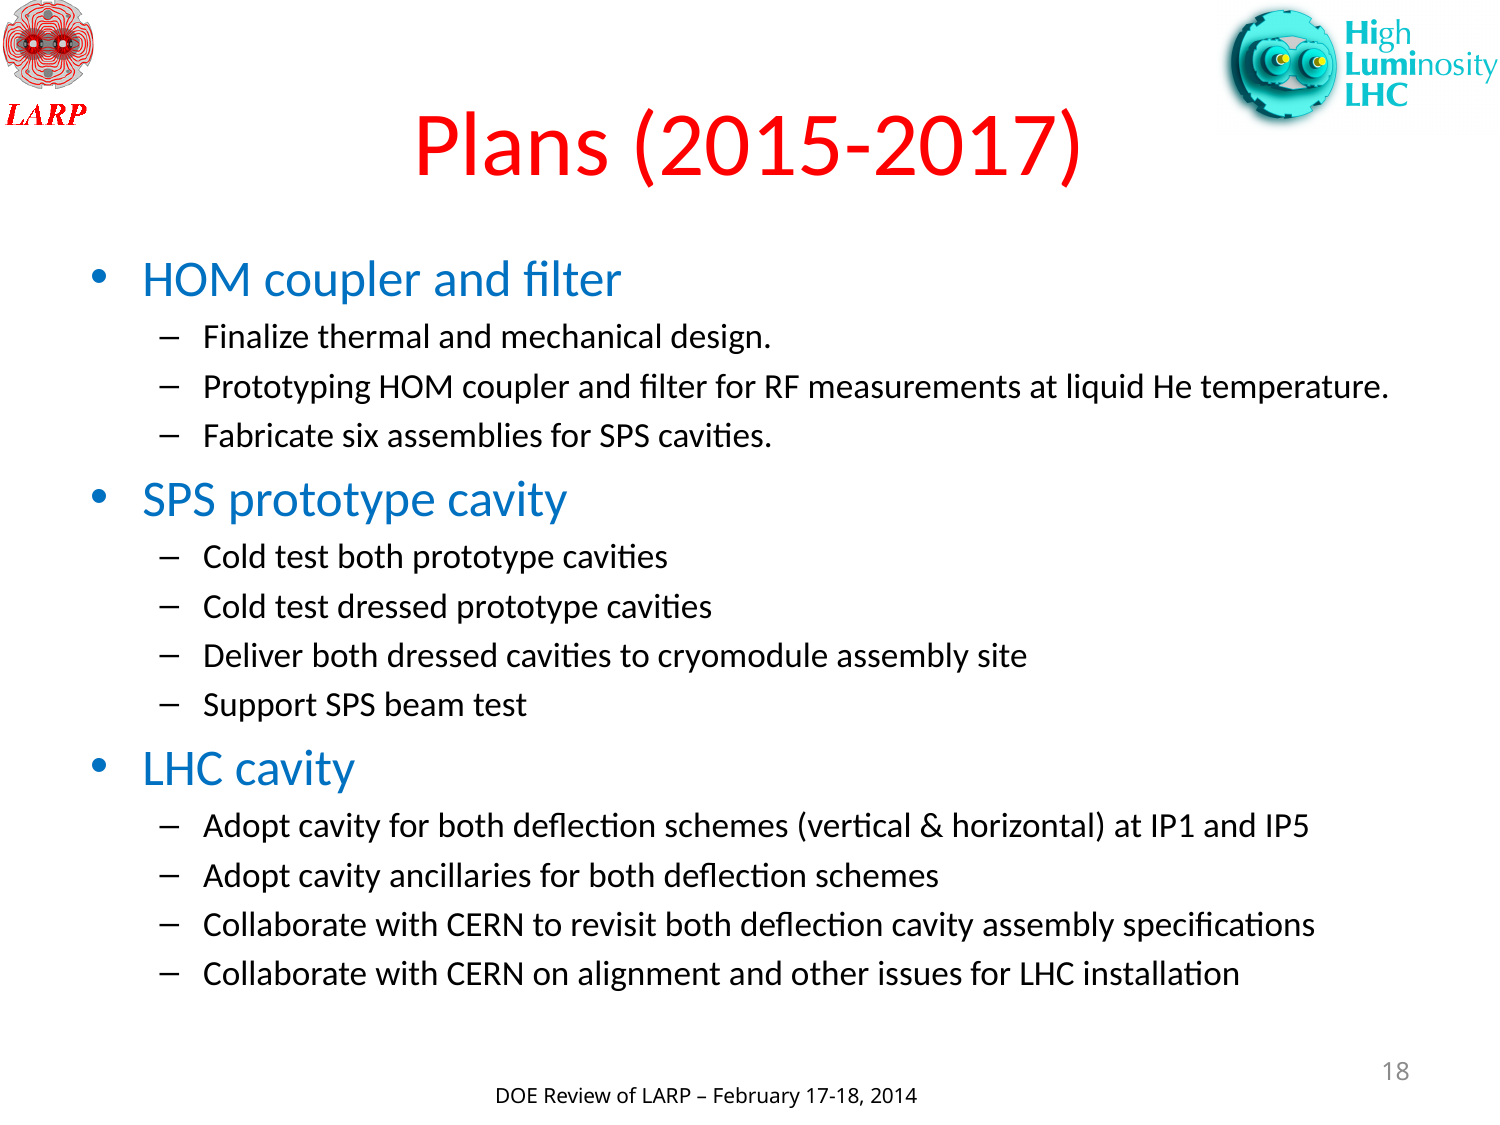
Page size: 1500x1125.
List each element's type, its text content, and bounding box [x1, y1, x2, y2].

slide_number 18 [1074, 1042, 1425, 1103]
picture [0, 0, 94, 125]
list HOM coupler and filter Finalize thermal and mechanical design. Prototyping HOM coupler and filter for RF measurements at liquid He temperature. Fabricate six assemblies for SPS cavities. SPS prototype cavity Cold test both prototype cavities Cold test dressed prototype cavities Deliver both dressed cavities to cryomodule assembly site Support SPS beam test LHC cavity Adopt cavity for both deflection schemes (vertical & horizontal) at IP1 and IP5 Adopt cavity ancillaries for both deflection schemes Collaborate with CERN to revisit both deflection cavity assembly specifications Collaborate with CERN on alignment and other issues for LHC installation [75, 237, 1425, 1018]
title Plans (2015-2017) [75, 45, 1425, 233]
picture [1215, 0, 1498, 135]
